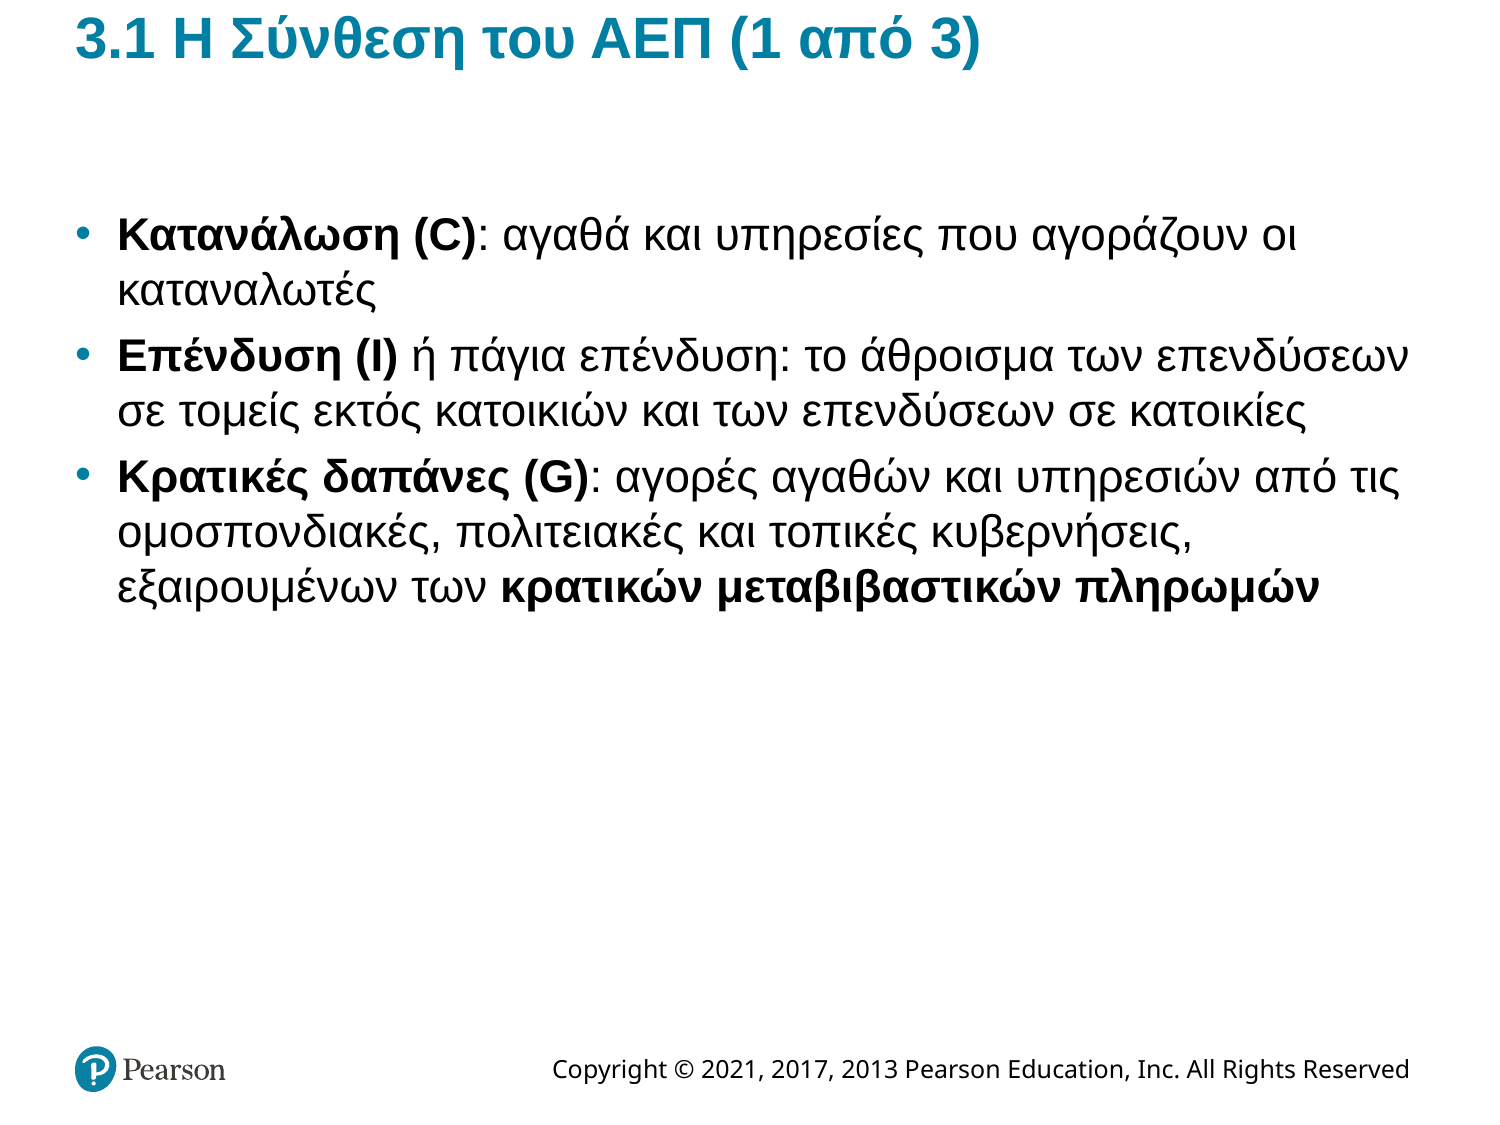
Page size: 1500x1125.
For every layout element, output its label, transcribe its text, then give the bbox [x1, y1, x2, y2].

list Κατανάλωση (C): αγαθά και υπηρεσίες που αγοράζουν οι καταναλωτές Επένδυση (I) ή πάγια επένδυση: το άθροισμα των επενδύσεων σε τομείς εκτός κατοικιών και των επενδύσεων σε κατοικίες Κρατικές δαπάνες (G): αγορές αγαθών και υπηρεσιών από τις ομοσπονδιακές, πολιτειακές και τοπικές κυβερνήσεις, εξαιρουμένων των κρατικών μεταβιβαστικών πληρωμών [75, 204, 1425, 650]
title 3.1 Η Σύνθεση του ΑΕΠ (1 από 3) [75, 0, 1413, 71]
